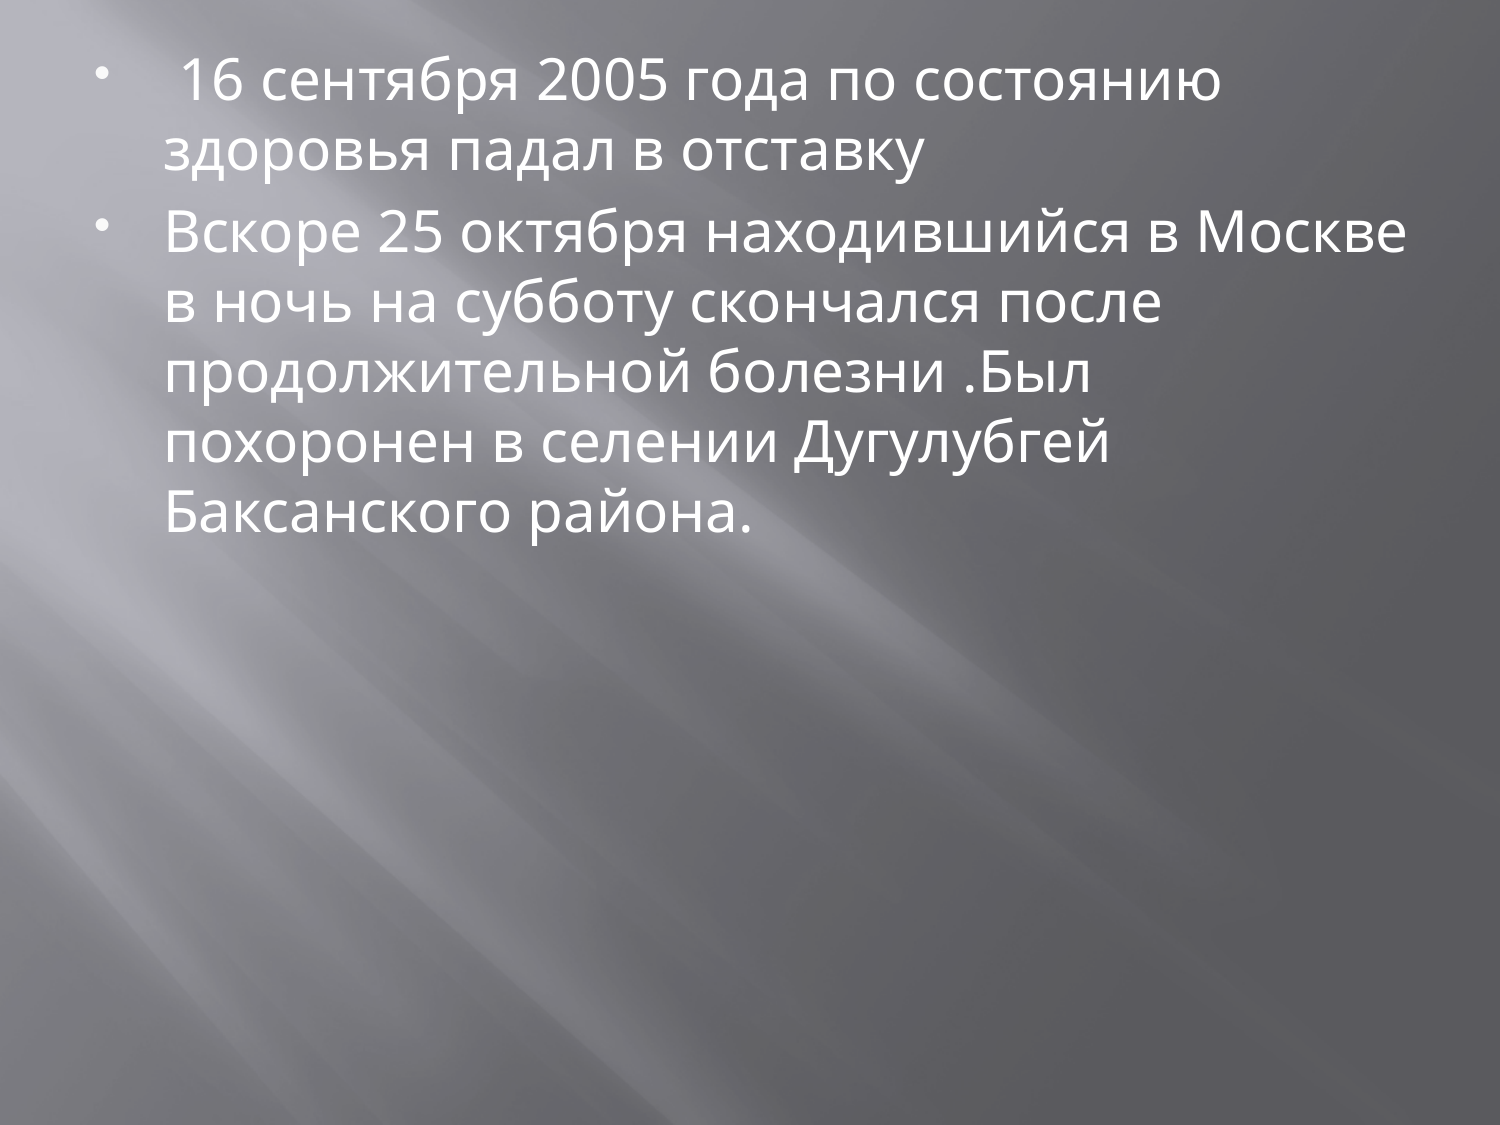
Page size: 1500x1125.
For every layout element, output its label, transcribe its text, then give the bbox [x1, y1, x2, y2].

list 16 сентября 2005 года по состоянию здоровья падал в отставку Вскоре 25 октября находившийся в Москве в ночь на субботу скончался после продолжительной болезни .Был похоронен в селении Дугулубгей Баксанского района. [58, 35, 1425, 1035]
